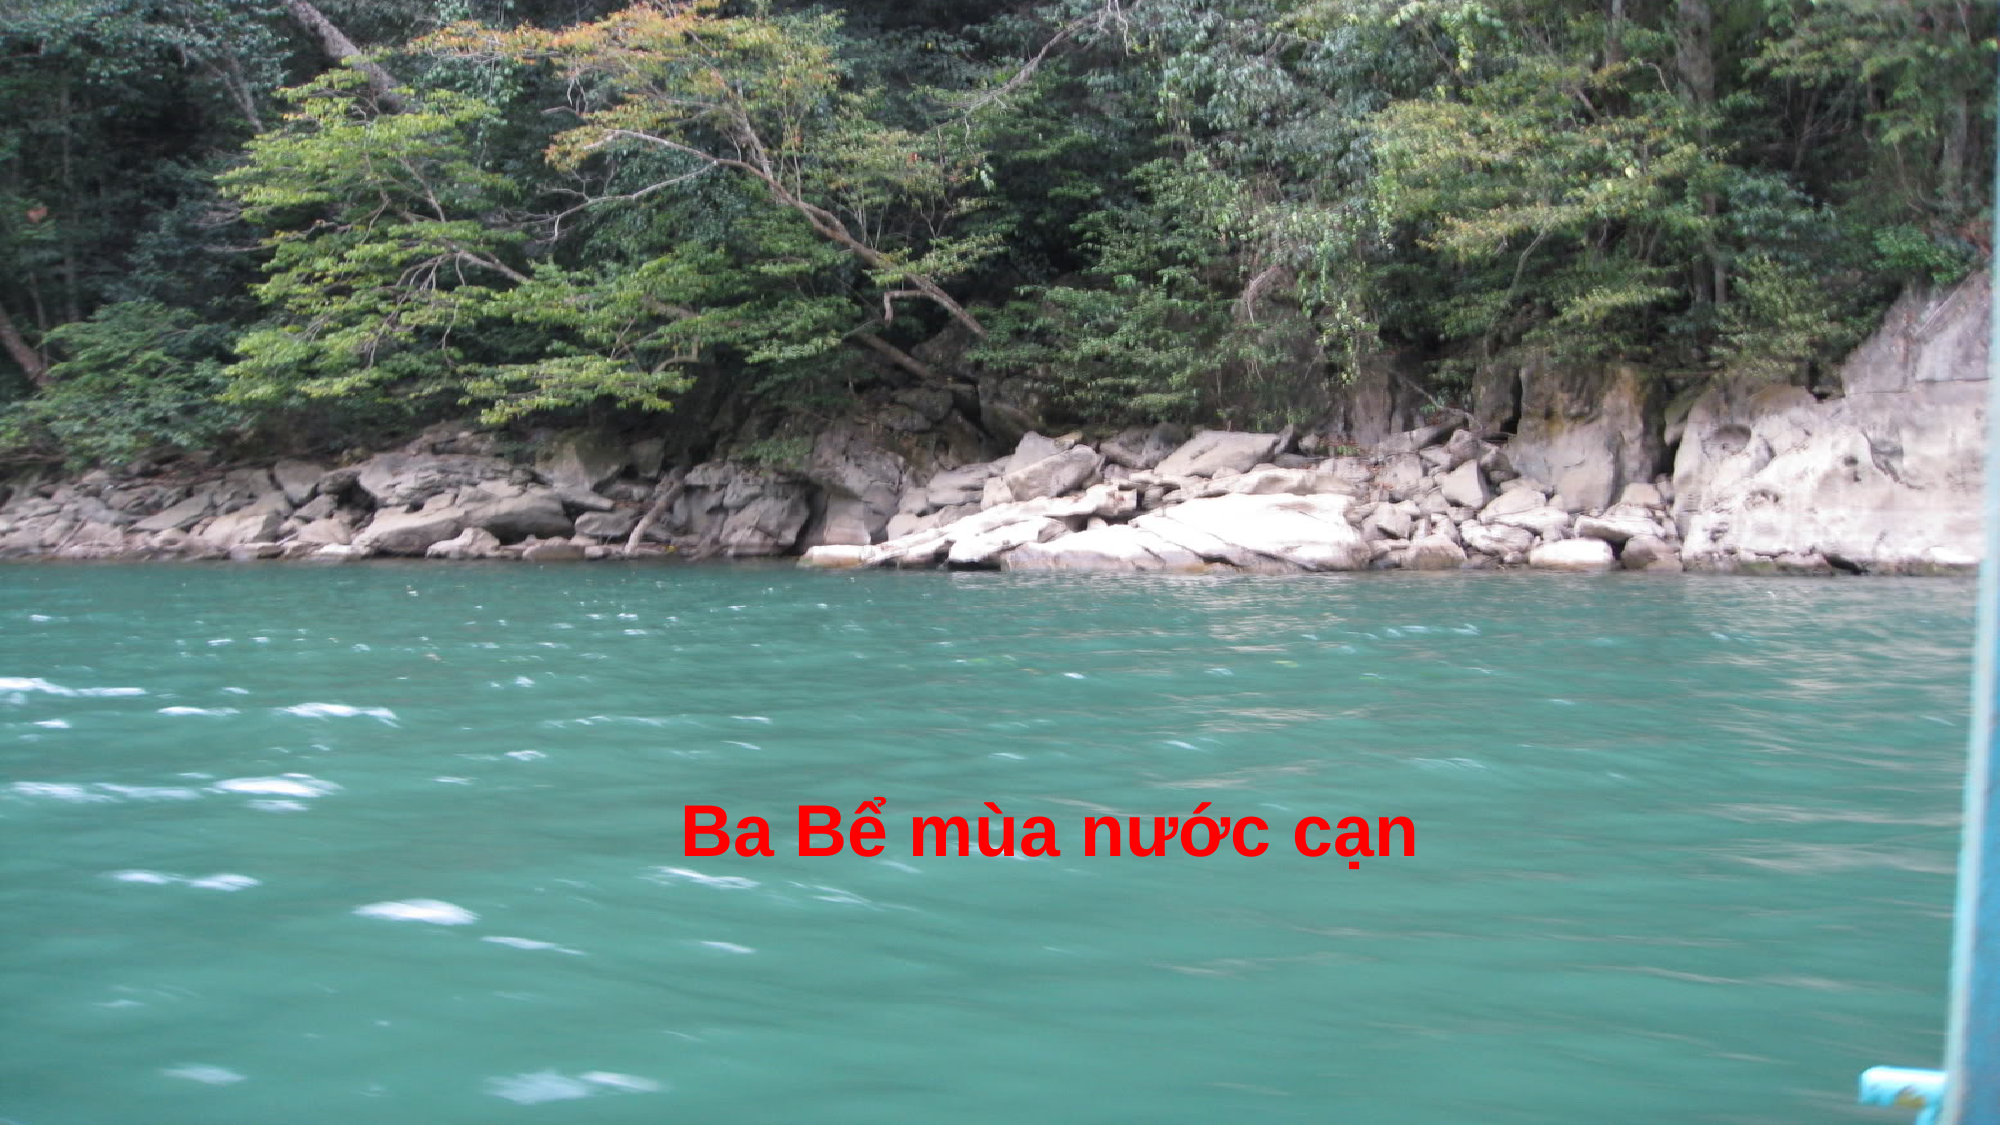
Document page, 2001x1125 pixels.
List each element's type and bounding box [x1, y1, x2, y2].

list [0, 0, 2000, 1125]
